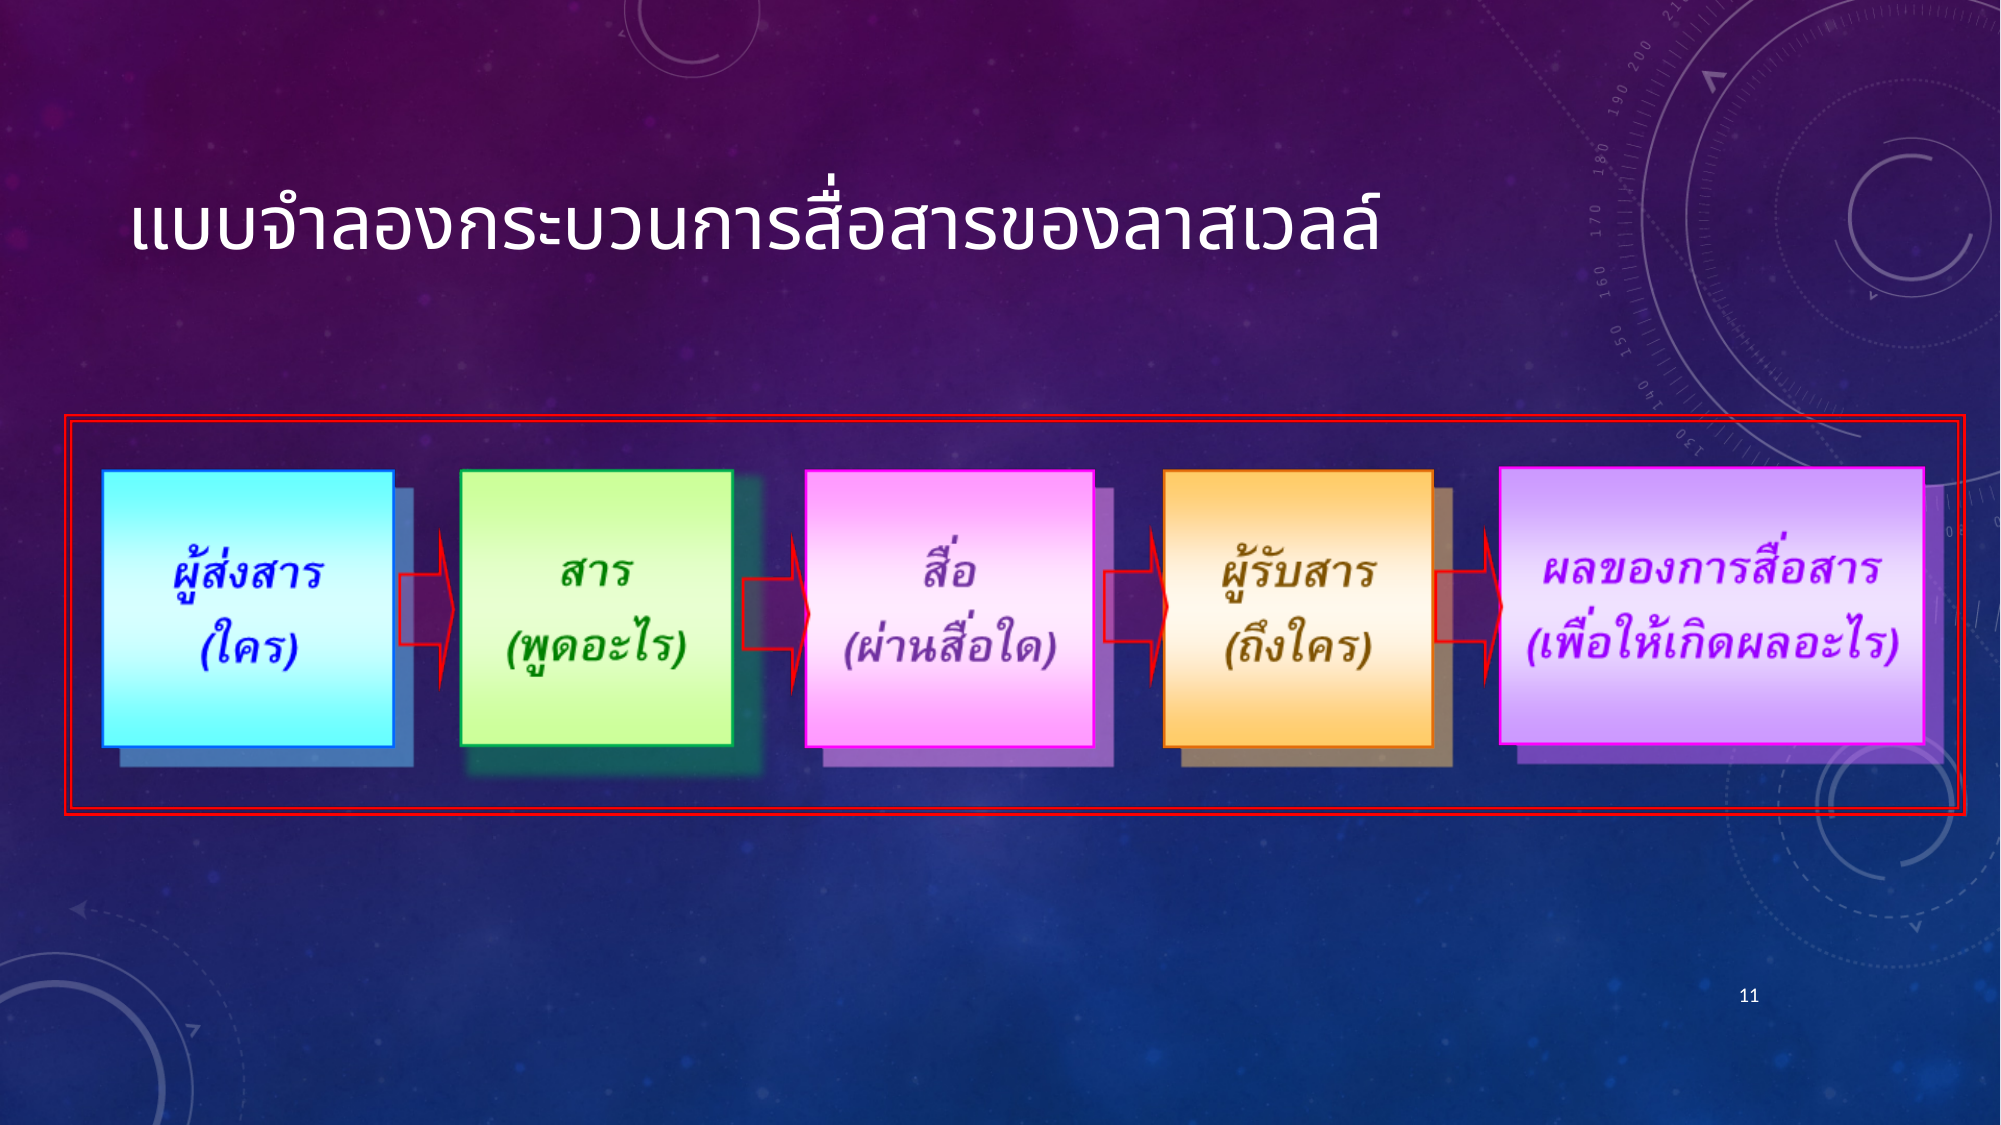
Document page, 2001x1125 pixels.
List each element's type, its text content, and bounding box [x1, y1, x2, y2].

slide_number 11 [1684, 963, 1775, 1025]
picture [0, 0, 2001, 1125]
title แบบจำลองกระบวนการสื่อสารของลาสเวลล์ [112, 99, 1775, 339]
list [64, 413, 1966, 816]
